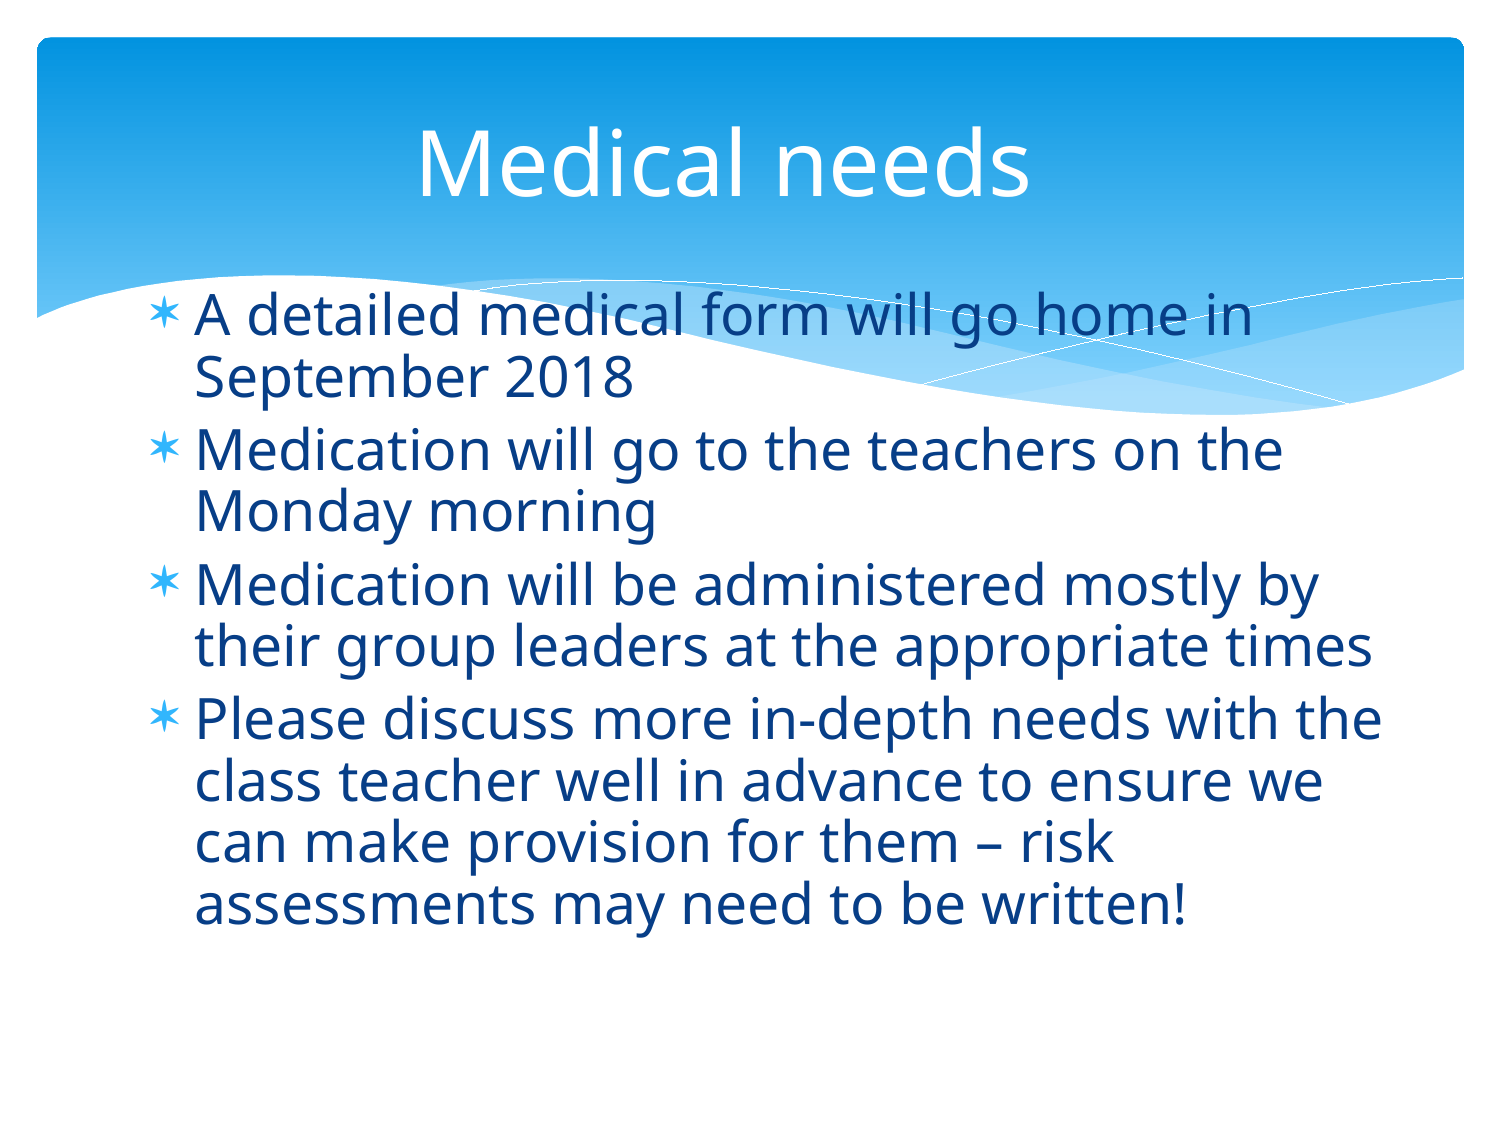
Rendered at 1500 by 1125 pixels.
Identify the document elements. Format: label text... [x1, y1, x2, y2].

title Medical needs [147, 66, 1300, 254]
list A detailed medical form will go home in September 2018 Medication will go to the teachers on the Monday morning Medication will be administered mostly by their group leaders at the appropriate times Please discuss more in-depth needs with the class teacher well in advance to ensure we can make provision for them – risk assessments may need to be written! [135, 278, 1400, 1012]
